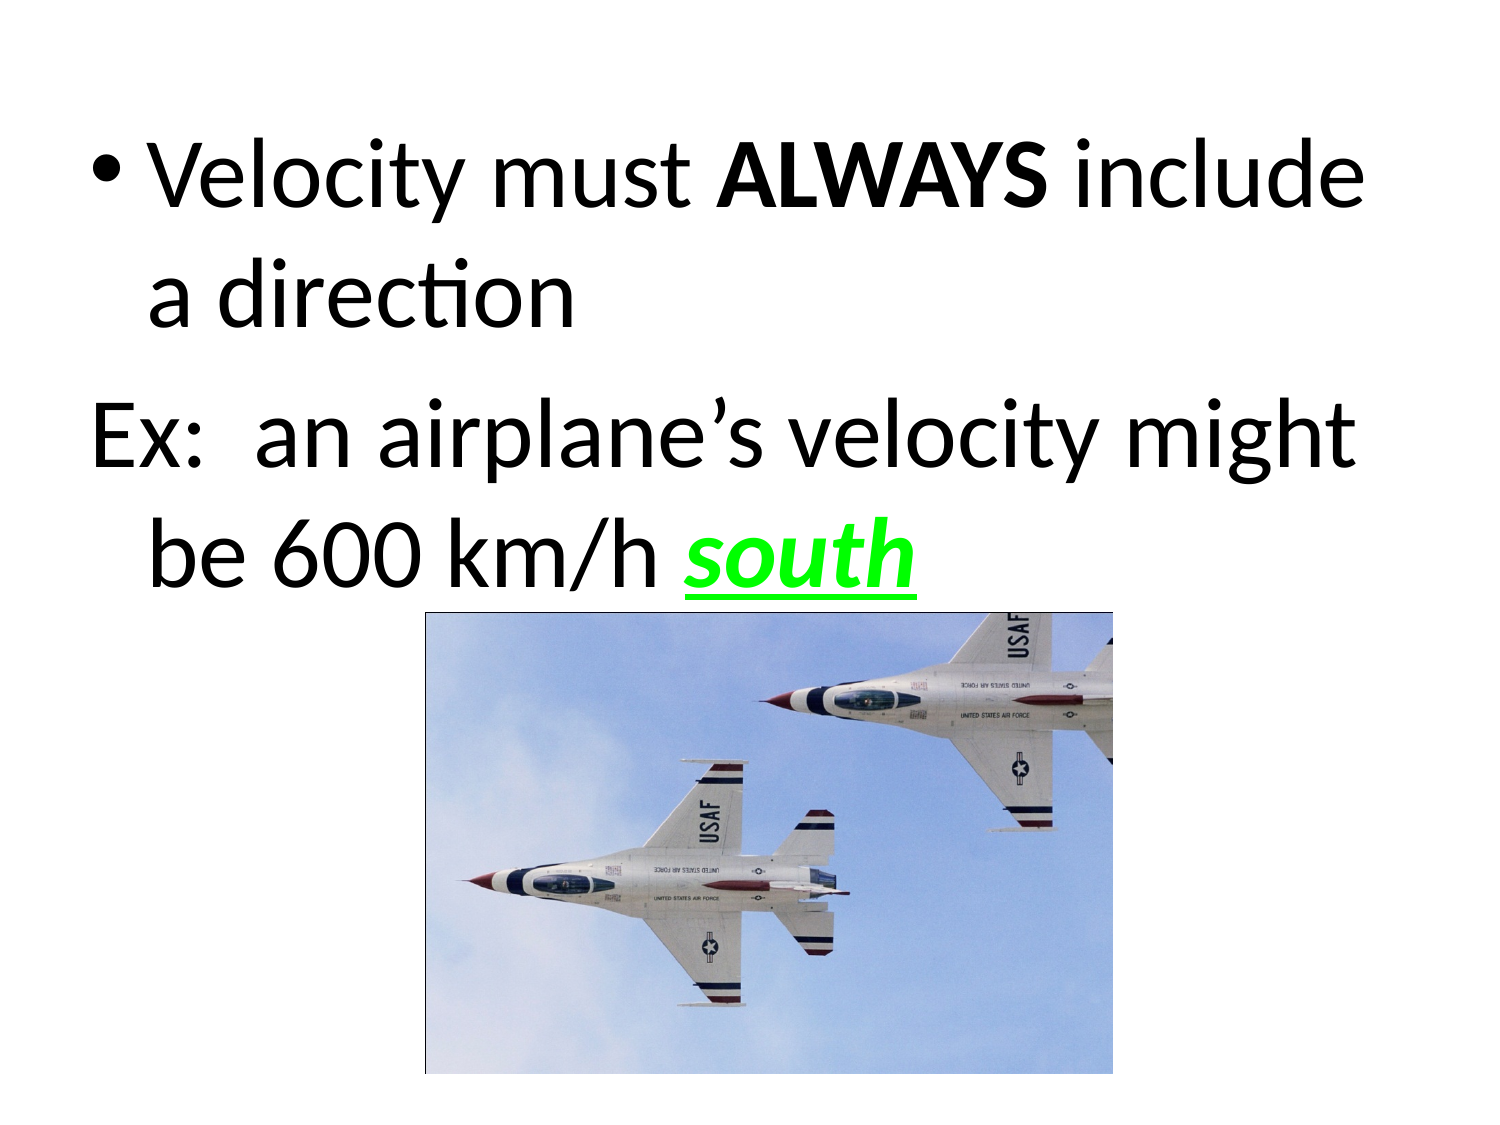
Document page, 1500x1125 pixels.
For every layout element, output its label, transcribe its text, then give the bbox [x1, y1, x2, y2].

picture [424, 612, 1113, 1075]
text_box Velocity must ALWAYS include a direction Ex: an airplane’s velocity might be 600 km/h south [74, 99, 1425, 843]
